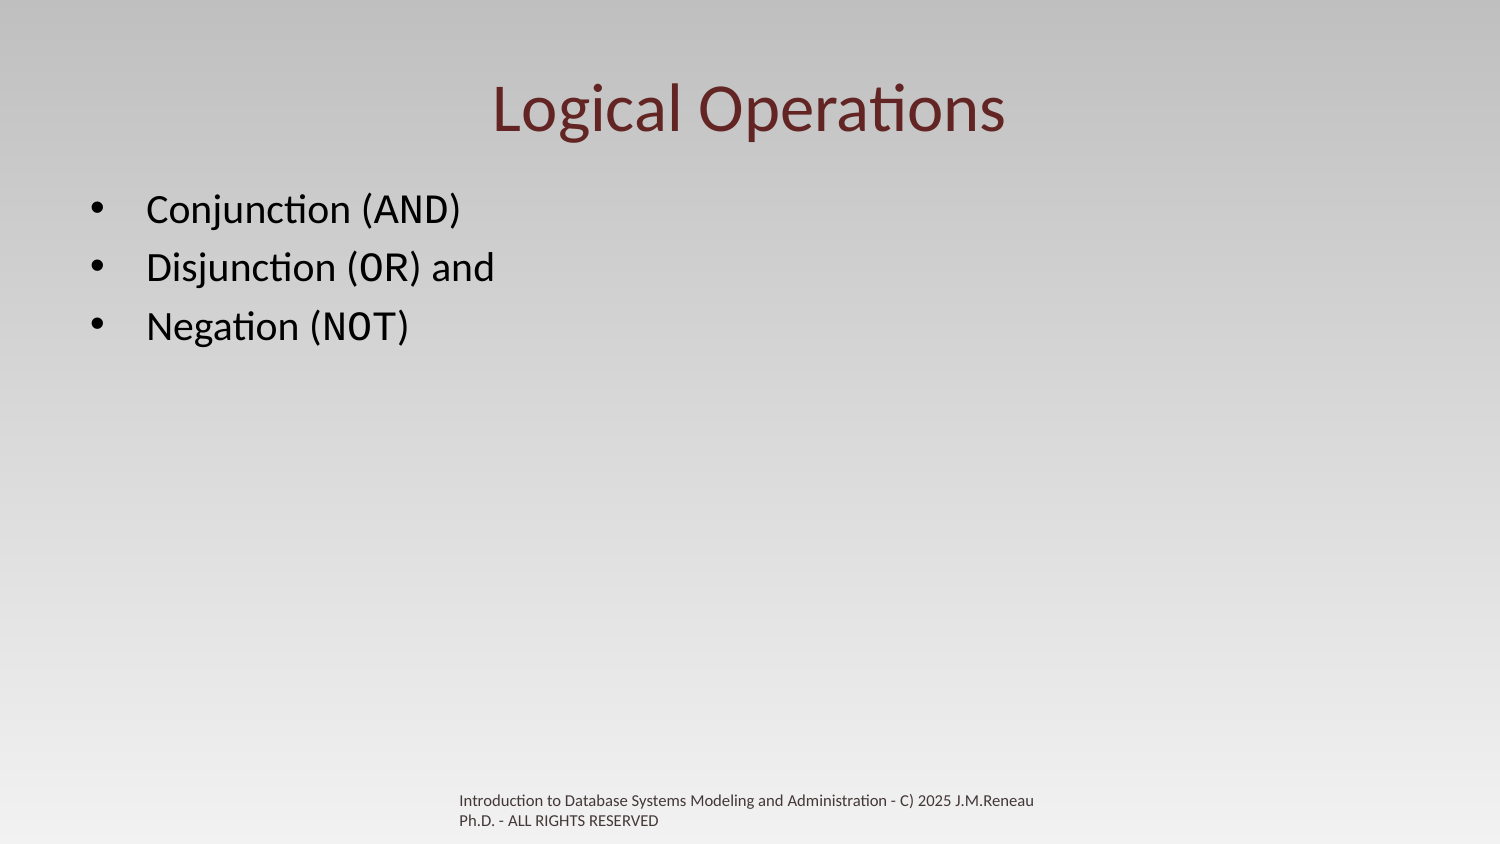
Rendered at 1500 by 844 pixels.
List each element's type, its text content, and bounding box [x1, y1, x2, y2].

list Conjunction (AND) Disjunction (OR) and Negation (NOT) [75, 174, 1425, 732]
footer Introduction to Database Systems Modeling and Administration - C) 2025 J.M.Reneau Ph.D. - ALL RIGHTS RESERVED [444, 782, 1055, 827]
title Logical Operations [75, 33, 1425, 174]
